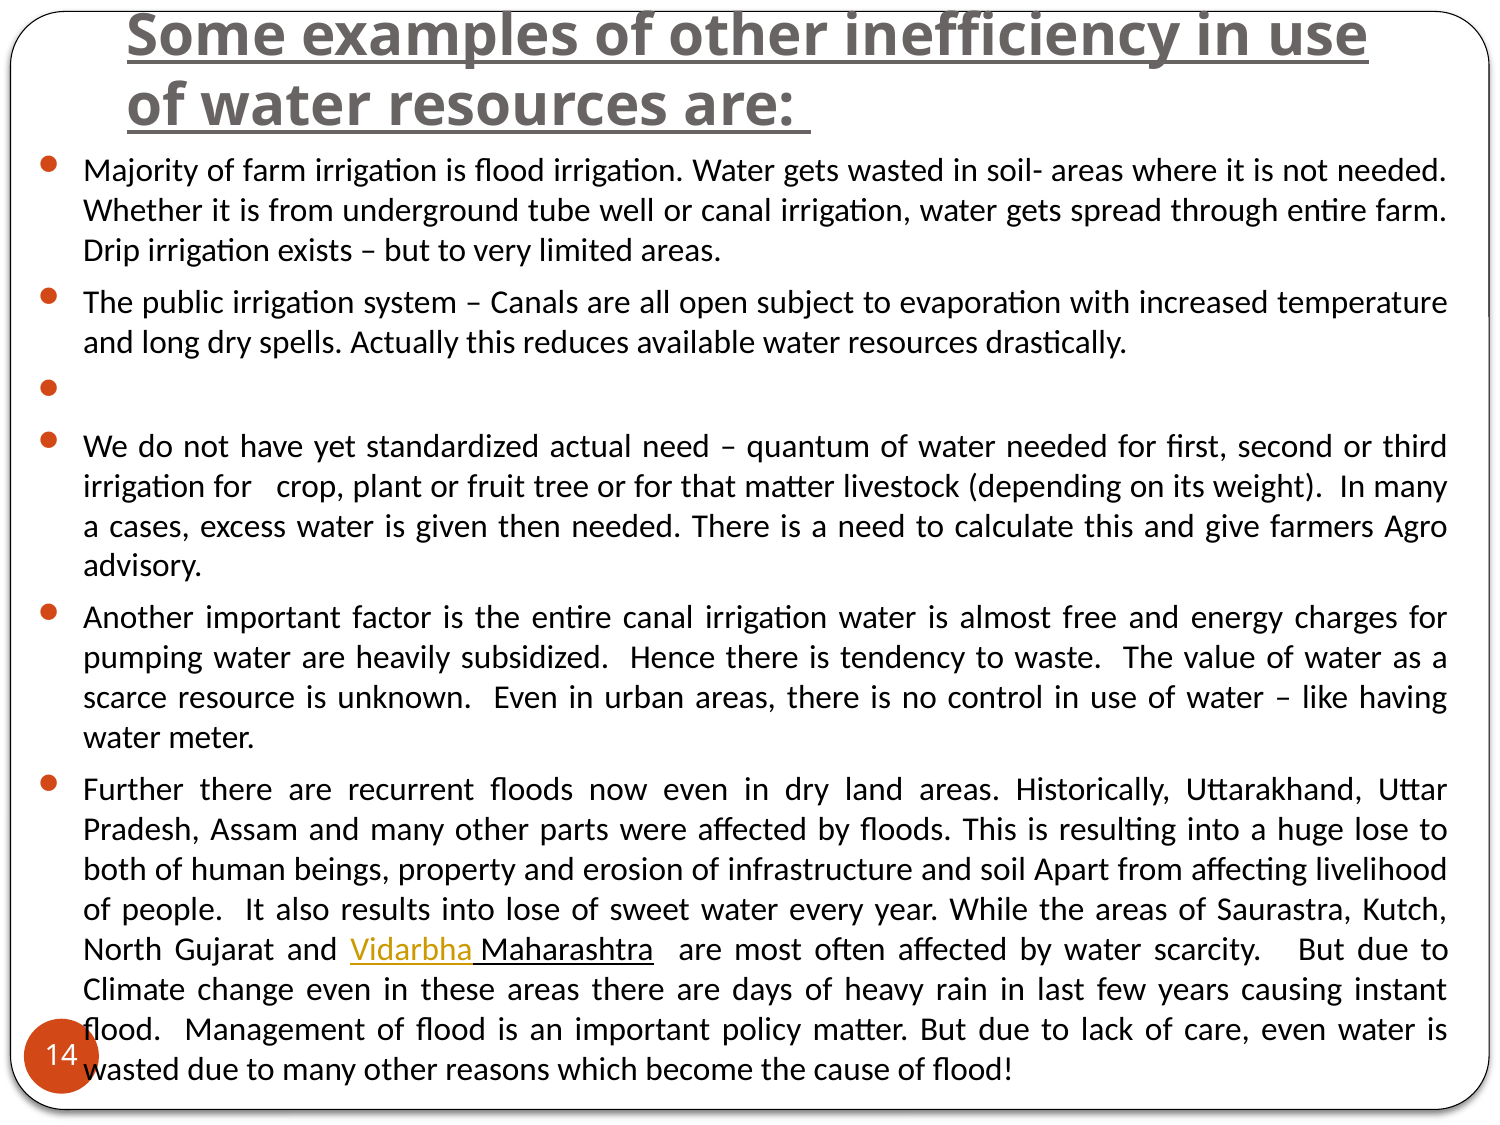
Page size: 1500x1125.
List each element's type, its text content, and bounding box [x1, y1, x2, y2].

title Some examples of other inefficiency in use of water resources are: [112, 0, 1388, 140]
list Majority of farm irrigation is flood irrigation. Water gets wasted in soil- areas where it is not needed. Whether it is from underground tube well or canal irrigation, water gets spread through entire farm. Drip irrigation exists – but to very limited areas. The public irrigation system – Canals are all open subject to evaporation with increased temperature and long dry spells. Actually this reduces available water resources drastically. We do not have yet standardized actual need – quantum of water needed for first, second or third irrigation for crop, plant or fruit tree or for that matter livestock (depending on its weight). In many a cases, excess water is given then needed. There is a need to calculate this and give farmers Agro advisory. Another important factor is the entire canal irrigation water is almost free and energy charges for pumping water are heavily subsidized. Hence there is tendency to waste. The value of water as a scarce resource is unknown. Even in urban areas, there is no control in use of water – like having water meter. Further there are recurrent floods now even in dry land areas. Historically, Uttarakhand, Uttar Pradesh, Assam and many other parts were affected by floods. This is resulting into a huge lose to both of human beings, property and erosion of infrastructure and soil Apart from affecting livelihood of people. It also results into lose of sweet water every year. While the areas of Saurastra, Kutch, North Gujarat and Vidarbha Maharashtra are most often affected by water scarcity. But due to Climate change even in these areas there are days of heavy rain in last few years causing instant flood. Management of flood is an important policy matter. But due to lack of care, even water is wasted due to many other reasons which become the cause of flood! [23, 140, 1465, 1125]
